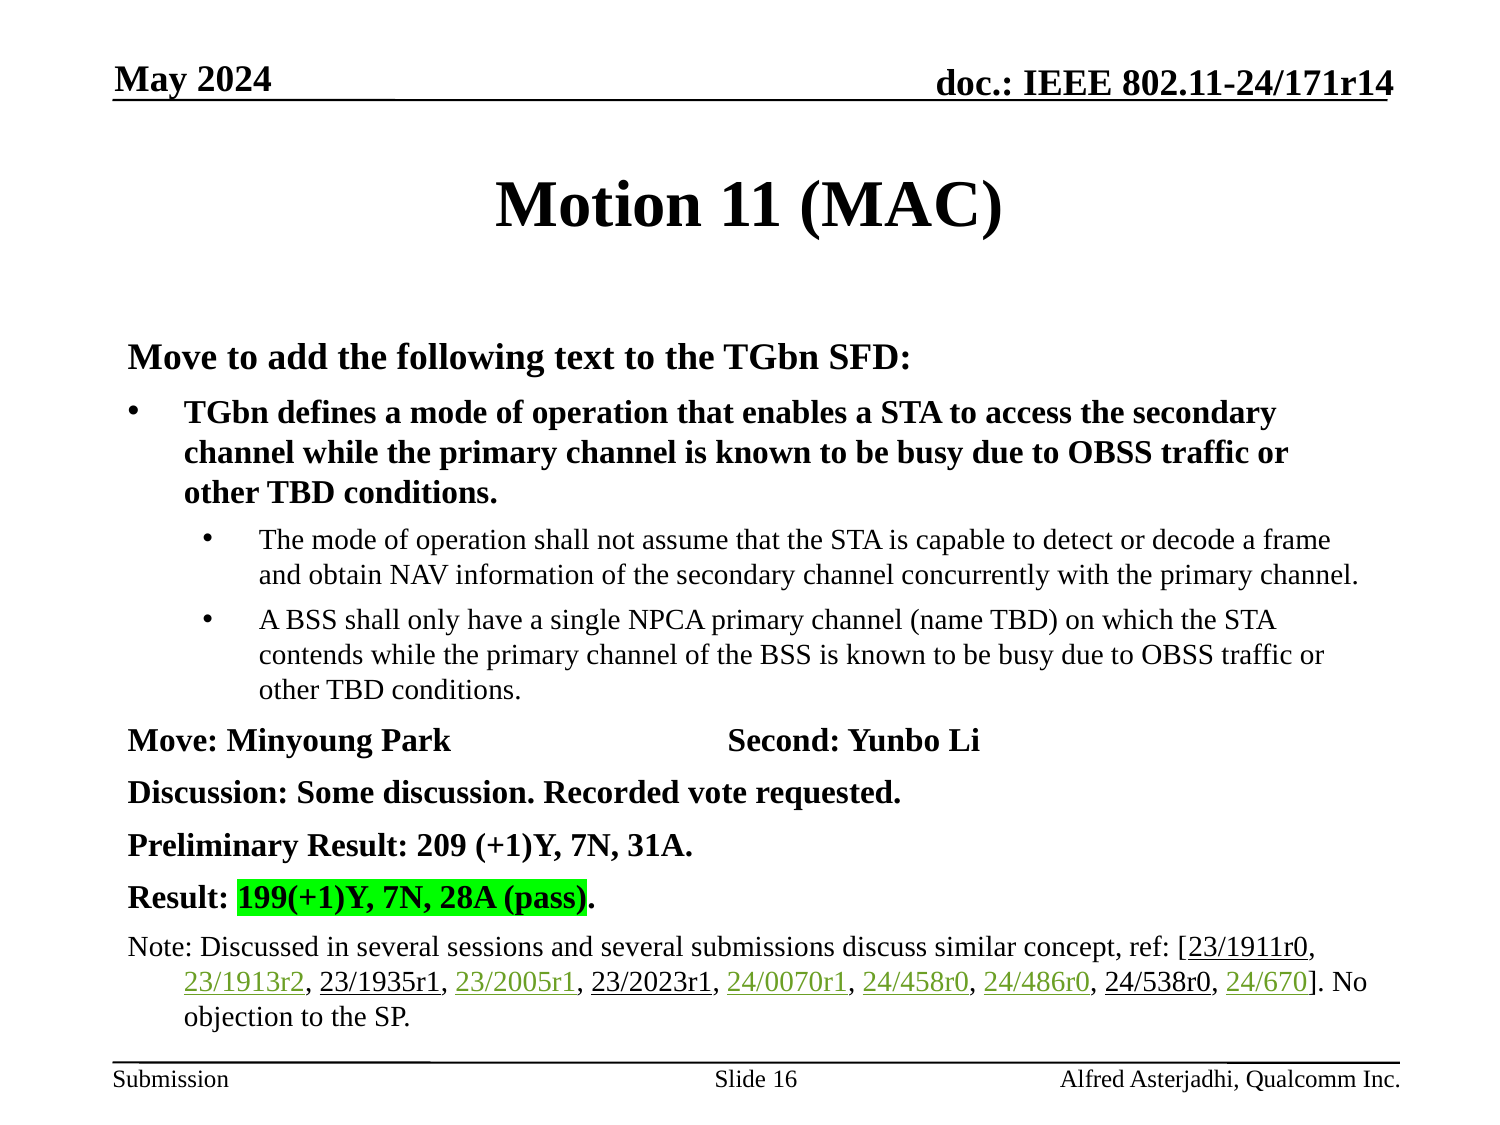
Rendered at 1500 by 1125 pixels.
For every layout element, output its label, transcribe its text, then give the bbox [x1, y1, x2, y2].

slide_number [114, 54, 423, 100]
slide_number Slide 16 [712, 1061, 800, 1123]
title Motion 11 (MAC) [112, 112, 1388, 288]
footer Alfred Asterjadhi, Qualcomm Inc. [878, 1061, 1402, 1093]
list Move to add the following text to the TGbn SFD: TGbn defines a mode of operation that enables a STA to access the secondary channel while the primary channel is known to be busy due to OBSS traffic or other TBD conditions. The mode of operation shall not assume that the STA is capable to detect or decode a frame and obtain NAV information of the secondary channel concurrently with the primary channel. A BSS shall only have a single NPCA primary channel (name TBD) on which the STA contends while the primary channel of the BSS is known to be busy due to OBSS traffic or other TBD conditions. Move: Minyoung Park Second: Yunbo Li Discussion: Some discussion. Recorded vote requested. Preliminary Result: 209 (+1)Y, 7N, 31A. Result: 199(+1)Y, 7N, 28A (pass). Note: Discussed in several sessions and several submissions discuss similar concept, ref: [23/1911r0, 23/1913r2, 23/1935r1, 23/2005r1, 23/2023r1, 24/0070r1, 24/458r0, 24/486r0, 24/538r0, 24/670]. No objection to the SP. [112, 324, 1388, 1051]
